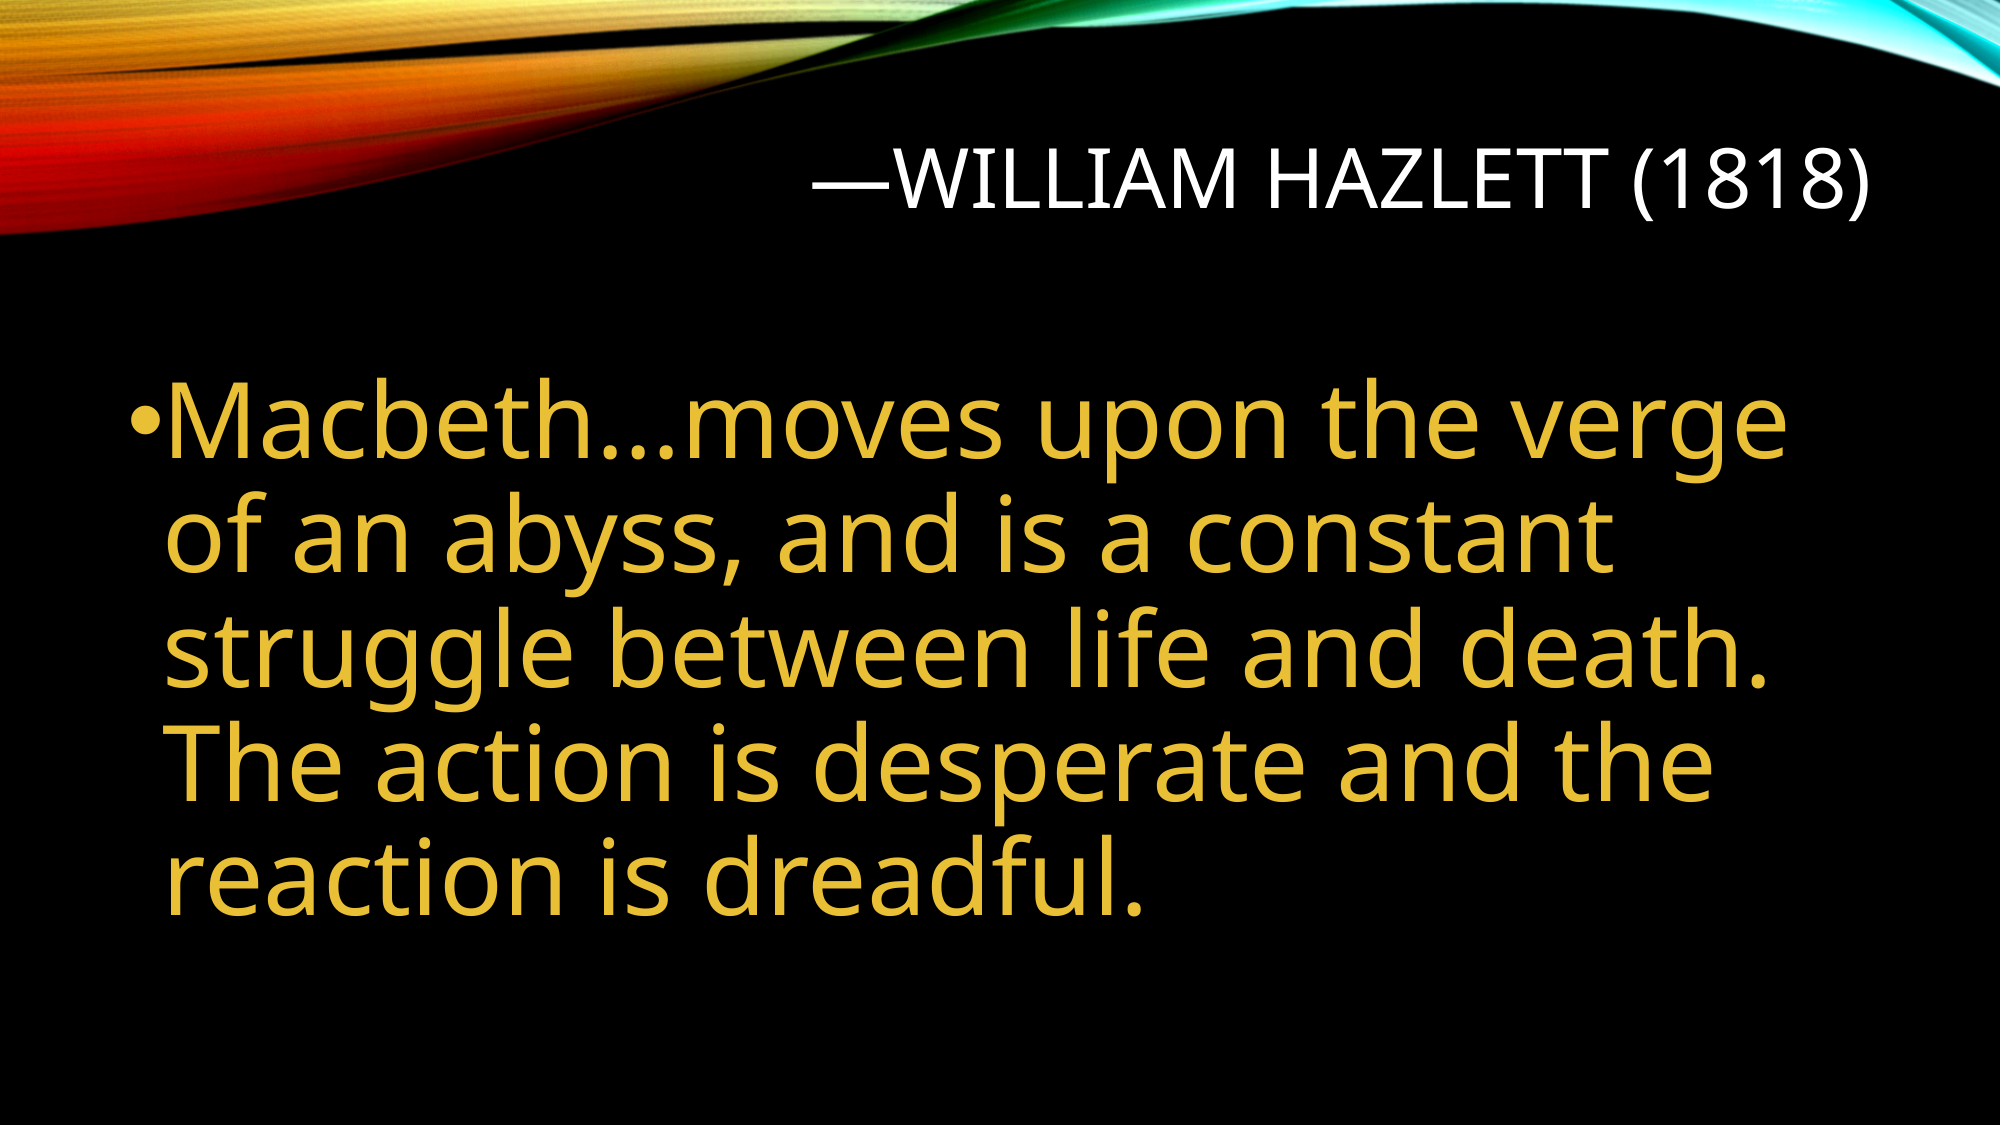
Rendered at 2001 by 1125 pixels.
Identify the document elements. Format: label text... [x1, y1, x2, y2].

picture [0, 0, 2000, 237]
list Macbeth...moves upon the verge of an abyss, and is a constant struggle between life and death. The action is desperate and the reaction is dreadful. [112, 360, 1888, 1021]
title —William Hazlett (1818) [474, 125, 1888, 338]
